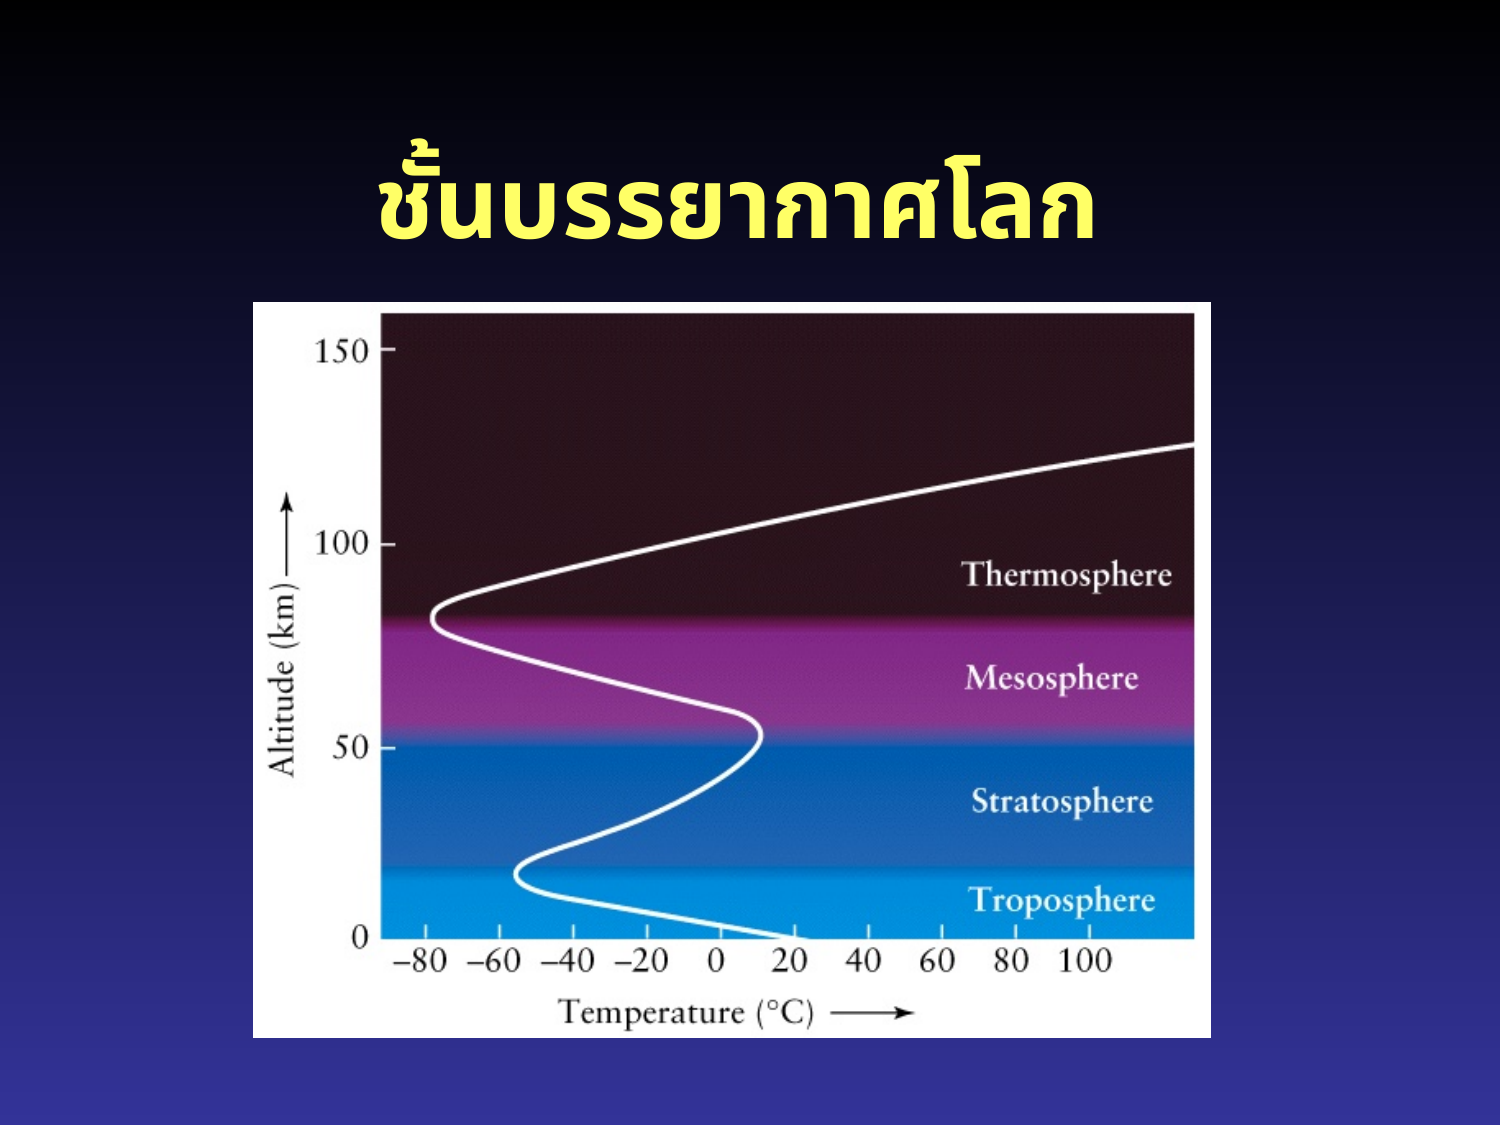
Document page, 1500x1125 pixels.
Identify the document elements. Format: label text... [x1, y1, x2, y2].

title ชั้นบรรยากาศโลก [100, 78, 1376, 320]
picture [253, 302, 1211, 1039]
